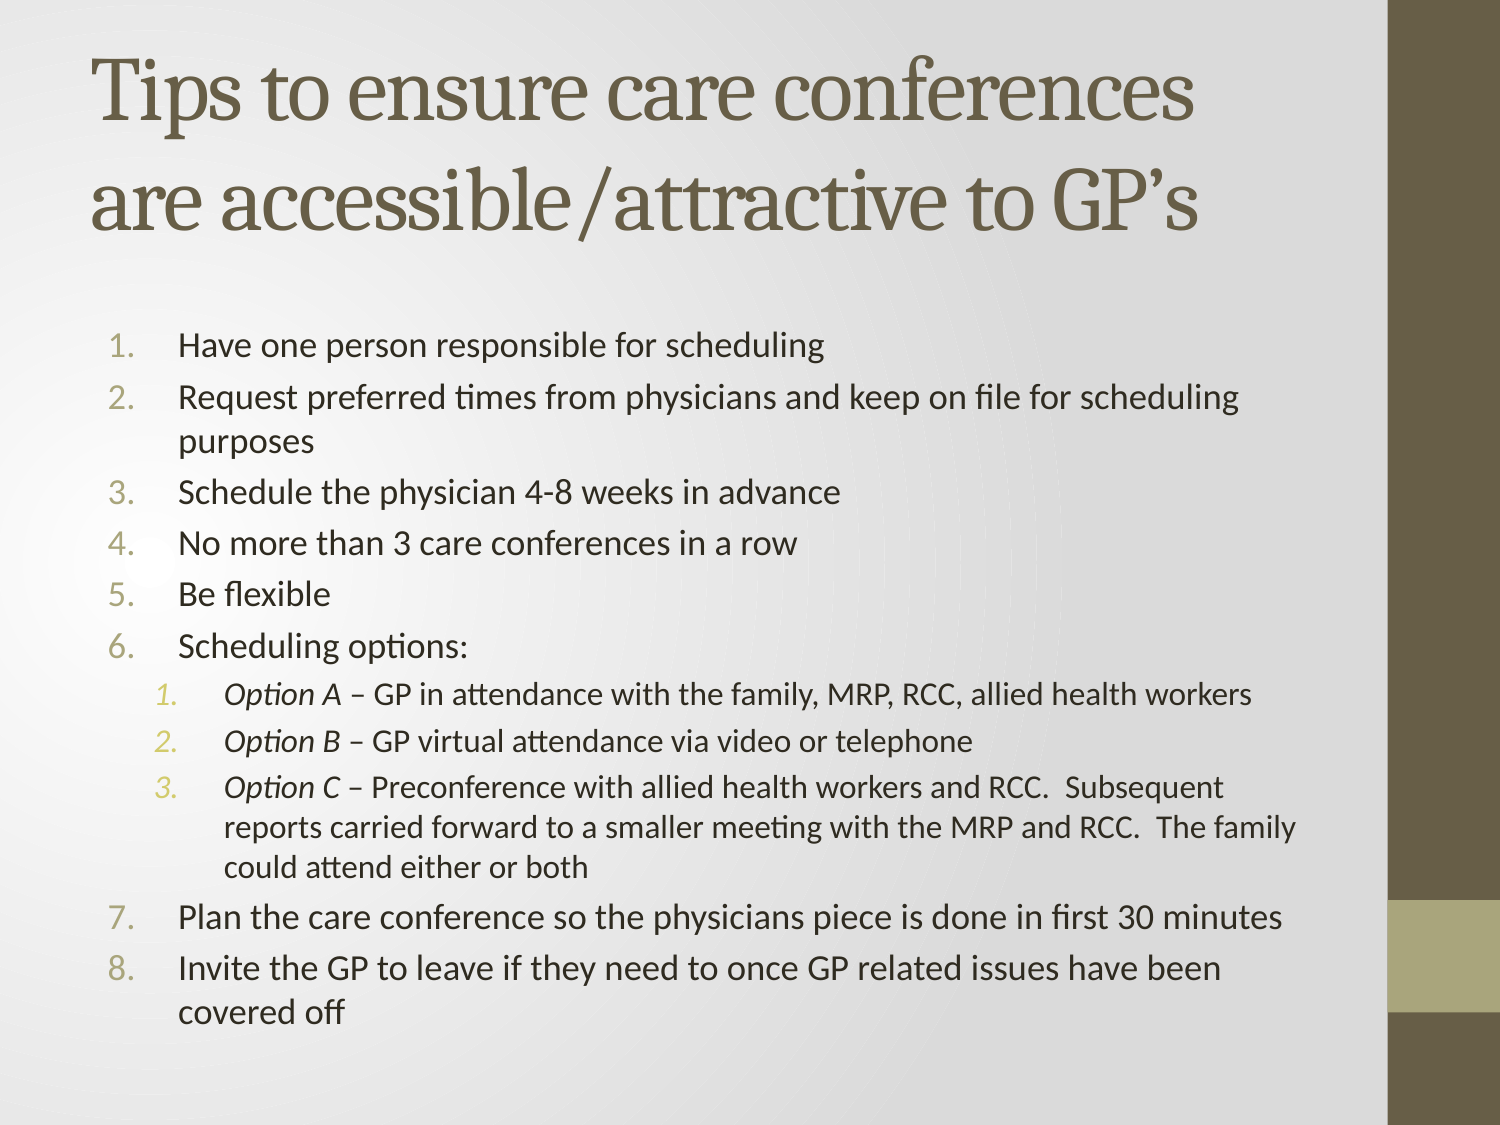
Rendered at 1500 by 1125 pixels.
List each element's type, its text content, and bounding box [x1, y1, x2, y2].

title Tips to ensure care conferences are accessible/attractive to GP’s [75, 45, 1325, 233]
list Have one person responsible for scheduling Request preferred times from physicians and keep on file for scheduling purposes Schedule the physician 4-8 weeks in advance No more than 3 care conferences in a row Be flexible Scheduling options: Option A – GP in attendance with the family, MRP, RCC, allied health workers Option B – GP virtual attendance via video or telephone Option C – Preconference with allied health workers and RCC. Subsequent reports carried forward to a smaller meeting with the MRP and RCC. The family could attend either or both Plan the care conference so the physicians piece is done in first 30 minutes Invite the GP to leave if they need to once GP related issues have been covered off [75, 262, 1325, 1050]
